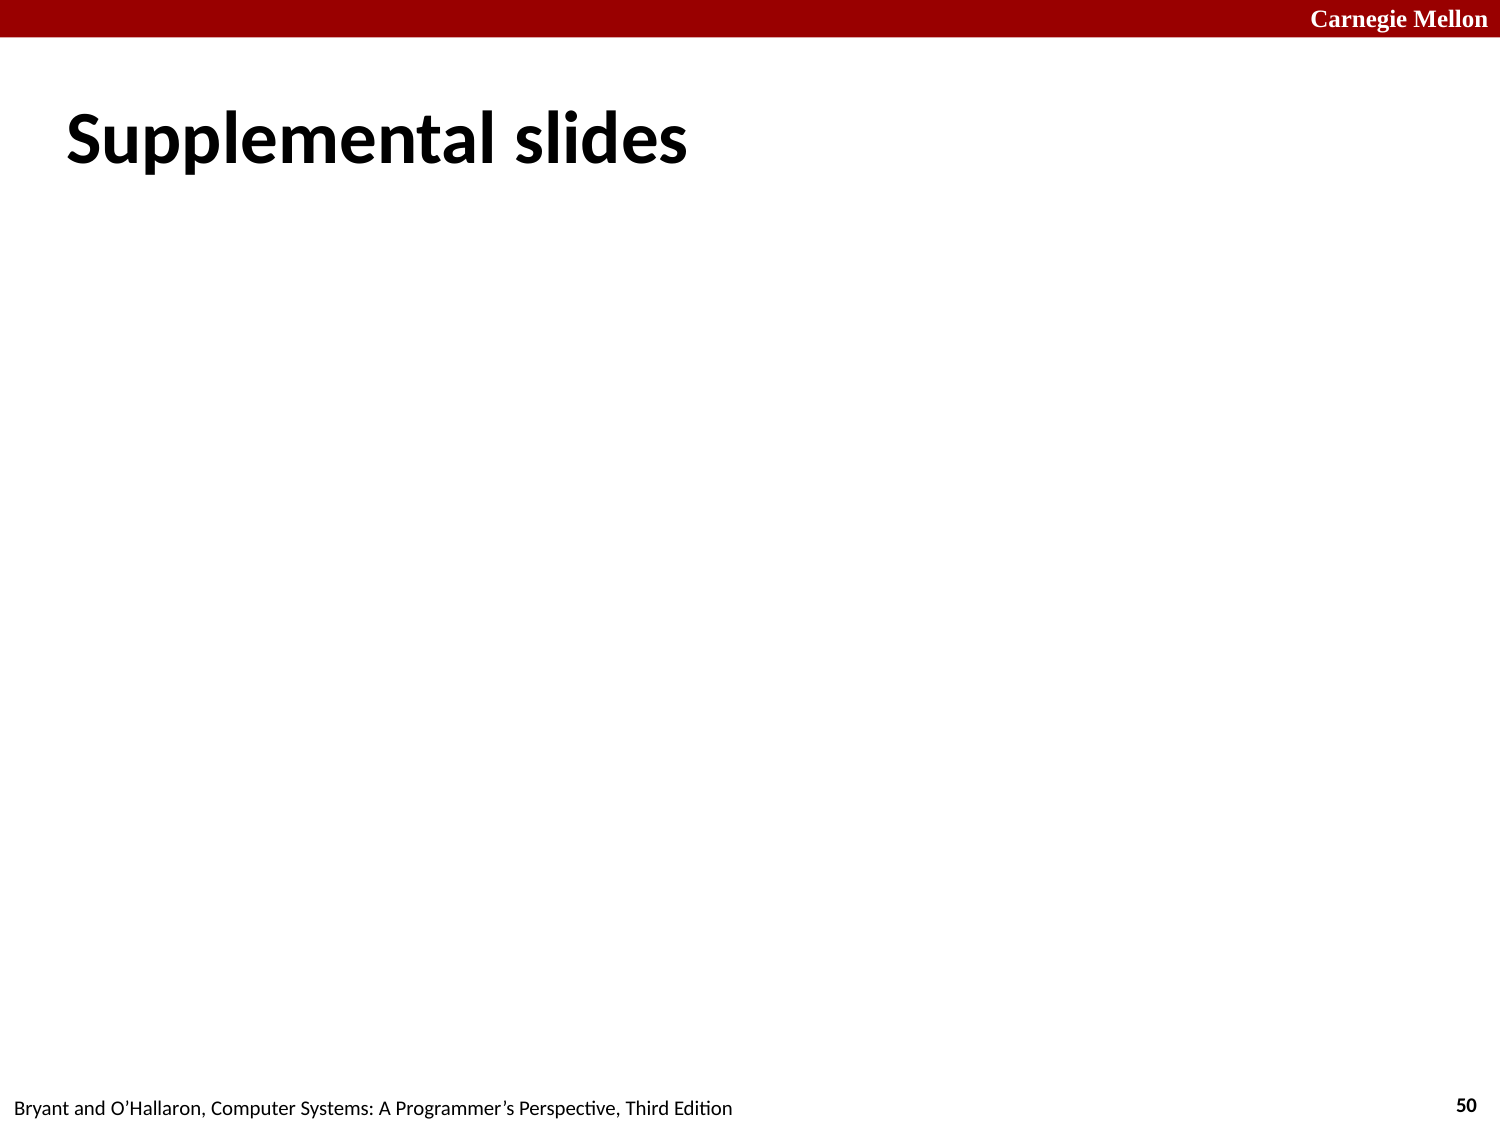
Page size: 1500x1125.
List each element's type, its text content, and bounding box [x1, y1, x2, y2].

title Supplemental slides [58, 70, 1305, 197]
slide_number 50 [1448, 1084, 1488, 1123]
